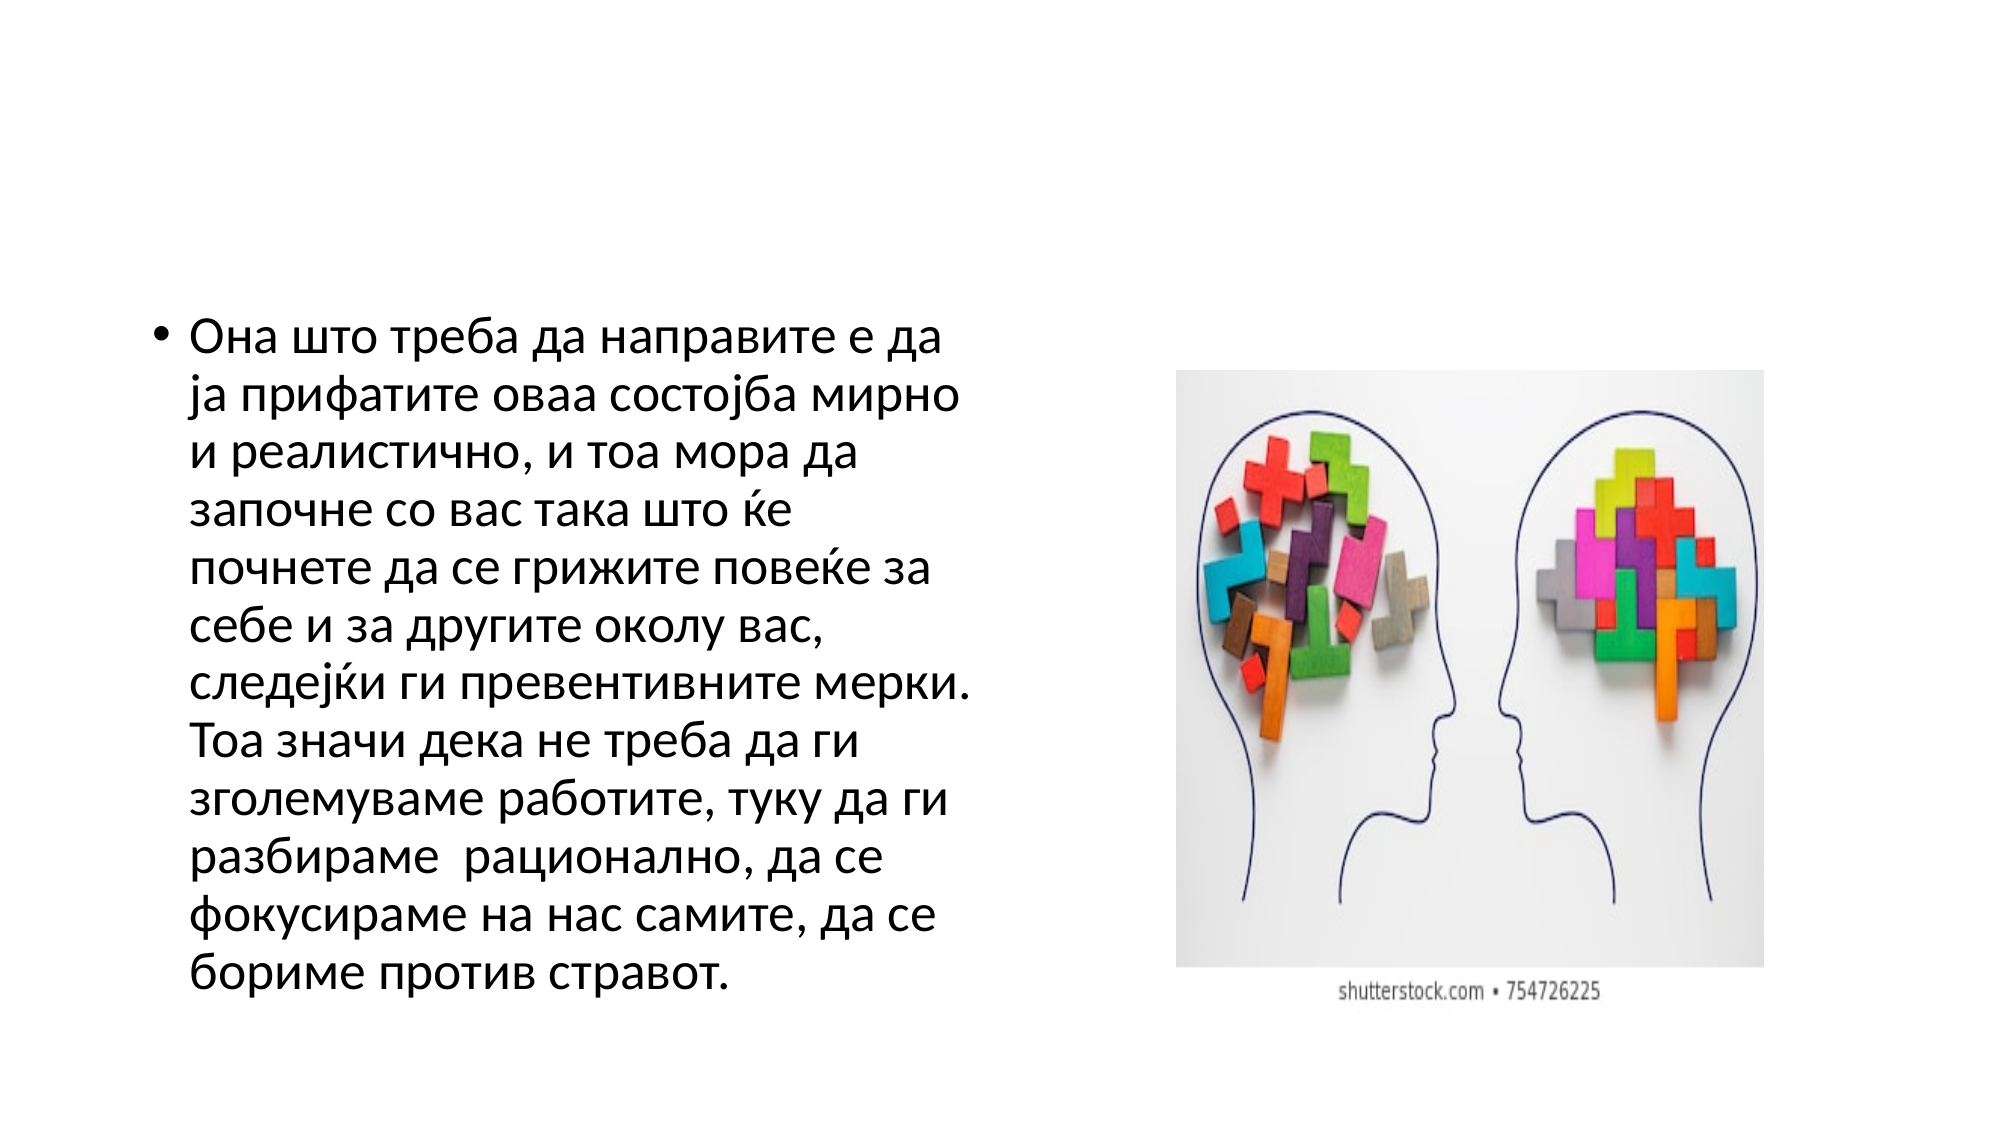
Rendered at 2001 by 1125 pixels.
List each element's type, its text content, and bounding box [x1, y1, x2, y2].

list Она што треба да направите е да ја прифатите оваа состојба мирно и реалистично, и тоа мора да започне со вас така што ќе почнете да се грижите повеќе за себе и за другите околу вас, следејќи ги превентивните мерки. Тоа значи дека не треба да ги зголемуваме работите, туку да ги разбираме рационално, да се фокусираме на нас самите, да се бориме против стравот. [137, 299, 988, 1014]
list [1176, 370, 1764, 1014]
